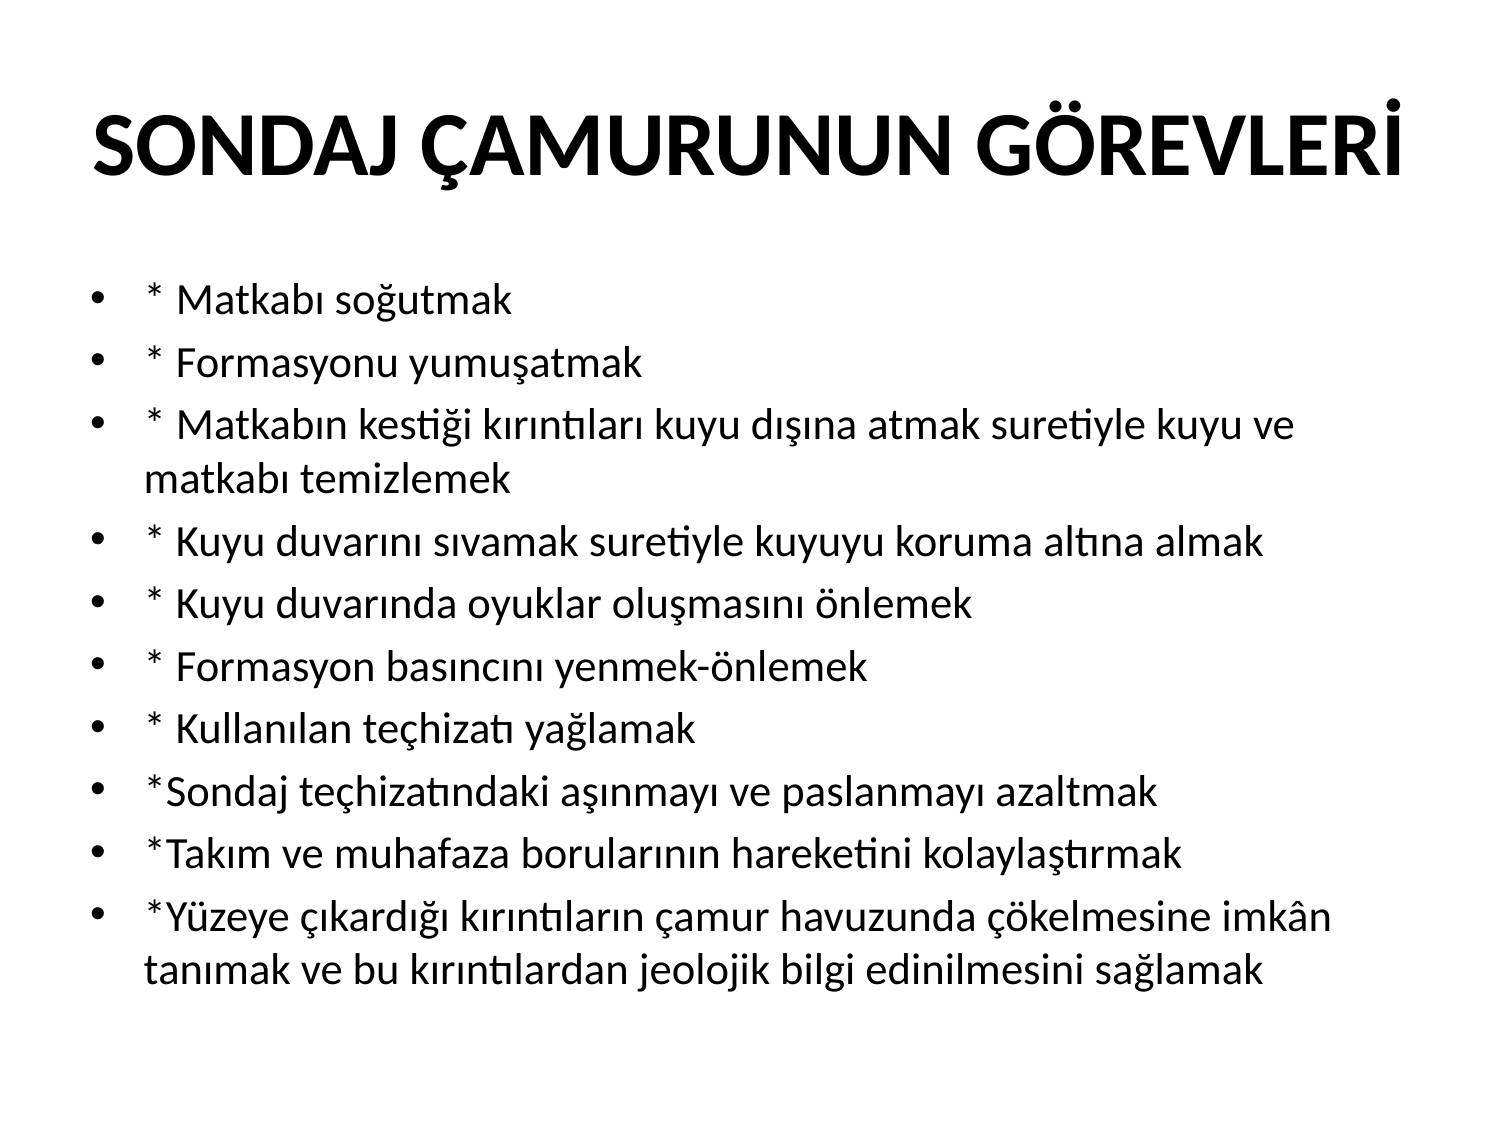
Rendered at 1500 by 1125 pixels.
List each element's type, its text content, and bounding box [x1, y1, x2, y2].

list * Matkabı soğutmak * Formasyonu yumuşatmak * Matkabın kestiği kırıntıları kuyu dışına atmak suretiyle kuyu ve matkabı temizlemek * Kuyu duvarını sıvamak suretiyle kuyuyu koruma altına almak * Kuyu duvarında oyuklar oluşmasını önlemek * Formasyon basıncını yenmek-önlemek * Kullanılan teçhizatı yağlamak *Sondaj teçhizatındaki aşınmayı ve paslanmayı azaltmak *Takım ve muhafaza borularının hareketini kolaylaştırmak *Yüzeye çıkardığı kırıntıların çamur havuzunda çökelmesine imkân tanımak ve bu kırıntılardan jeolojik bilgi edinilmesini sağlamak [75, 262, 1425, 1005]
title SONDAJ ÇAMURUNUN GÖREVLERİ [75, 45, 1425, 233]
